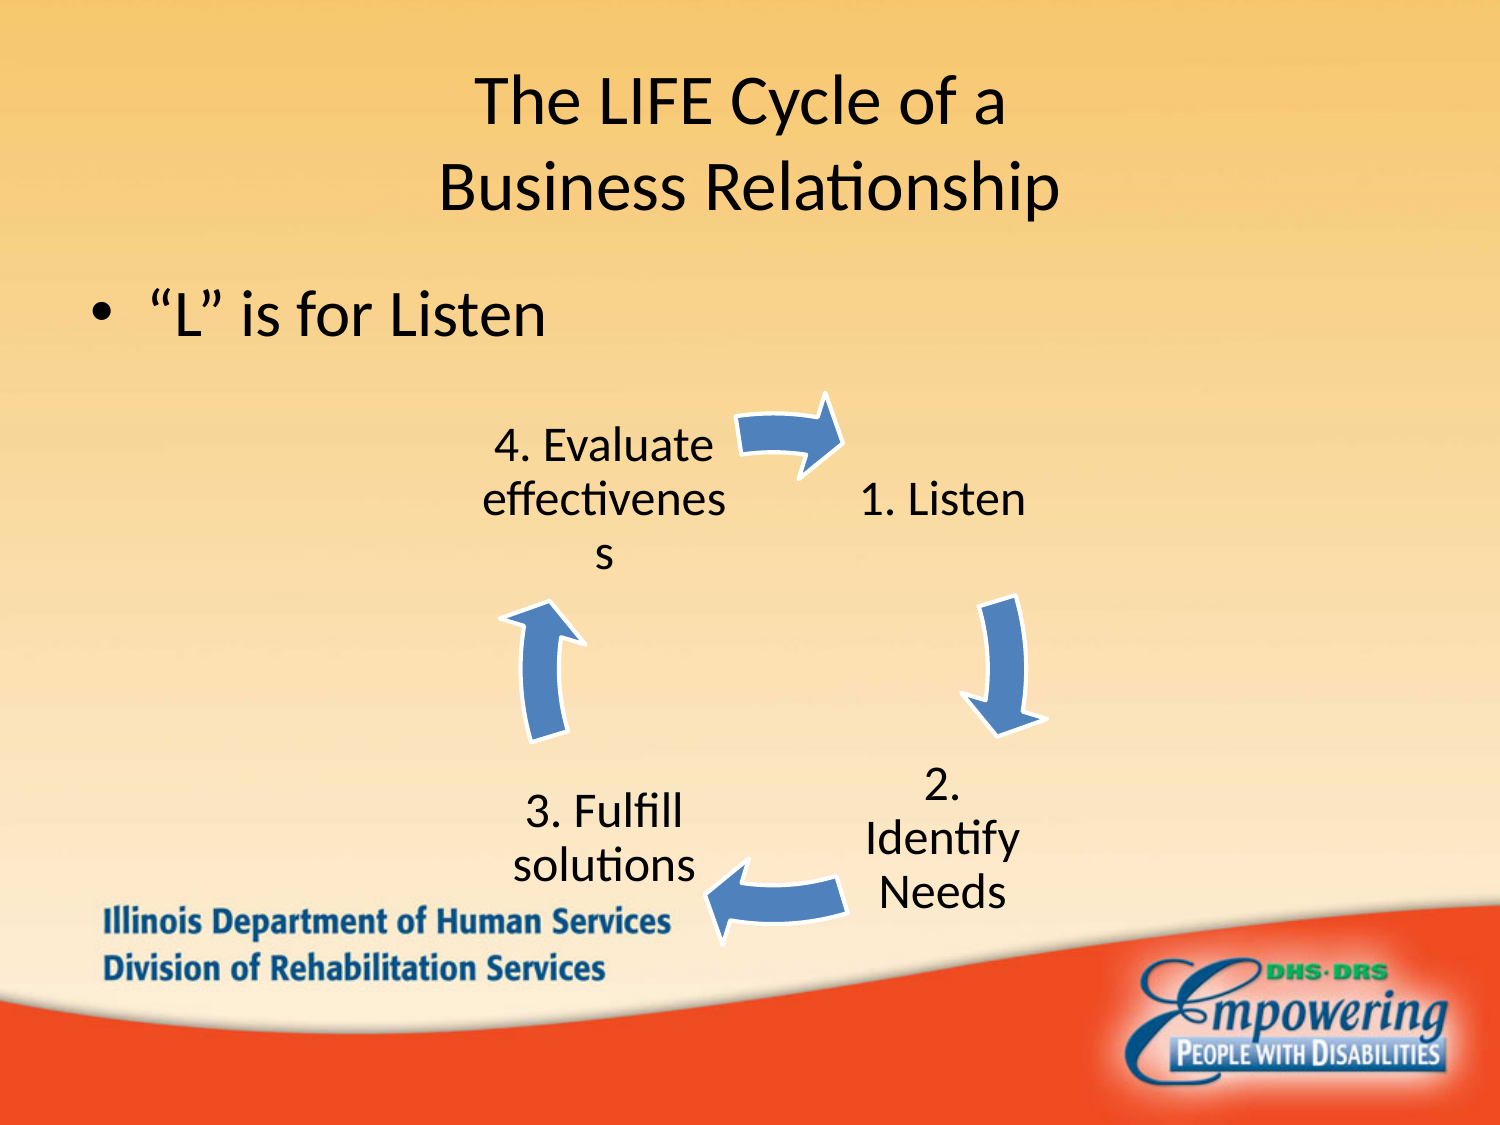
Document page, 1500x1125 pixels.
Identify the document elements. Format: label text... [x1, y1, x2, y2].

title The LIFE Cycle of a Business Relationship [75, 45, 1425, 233]
picture [0, 0, 1500, 1125]
list “L” is for Listen [75, 262, 1425, 1005]
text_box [149, 387, 1376, 951]
